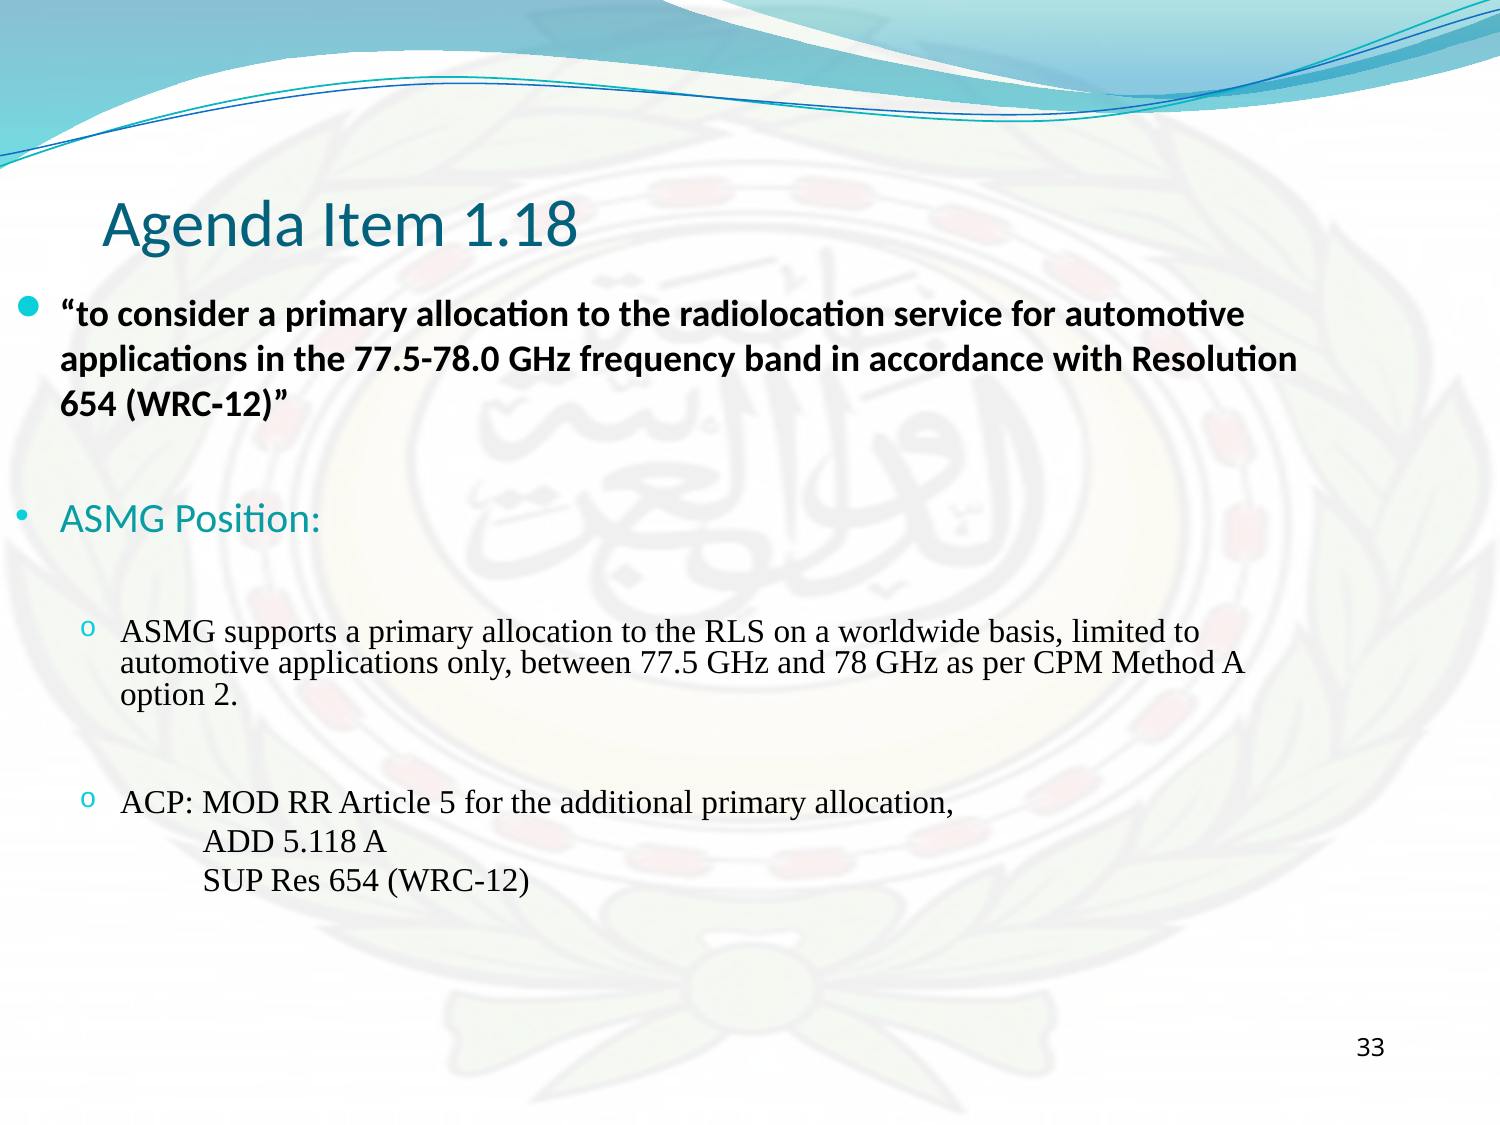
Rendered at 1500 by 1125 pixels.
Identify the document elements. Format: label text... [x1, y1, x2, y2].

list “to consider a primary allocation to the radiolocation service for automotive applications in the 77.5-78.0 GHz frequency band in accordance with Resolution 654 (WRC‑12)” ASMG Position: ASMG supports a primary allocation to the RLS on a worldwide basis, limited to automotive applications only, between 77.5 GHz and 78 GHz as per CPM Method A option 2. ACP: MOD RR Article 5 for the additional primary allocation, ADD 5.118 A SUP Res 654 (WRC-12) [0, 281, 1351, 965]
text_box 33 [1074, 1024, 1400, 1103]
text_box Agenda Item 1.18 [87, 172, 1400, 278]
